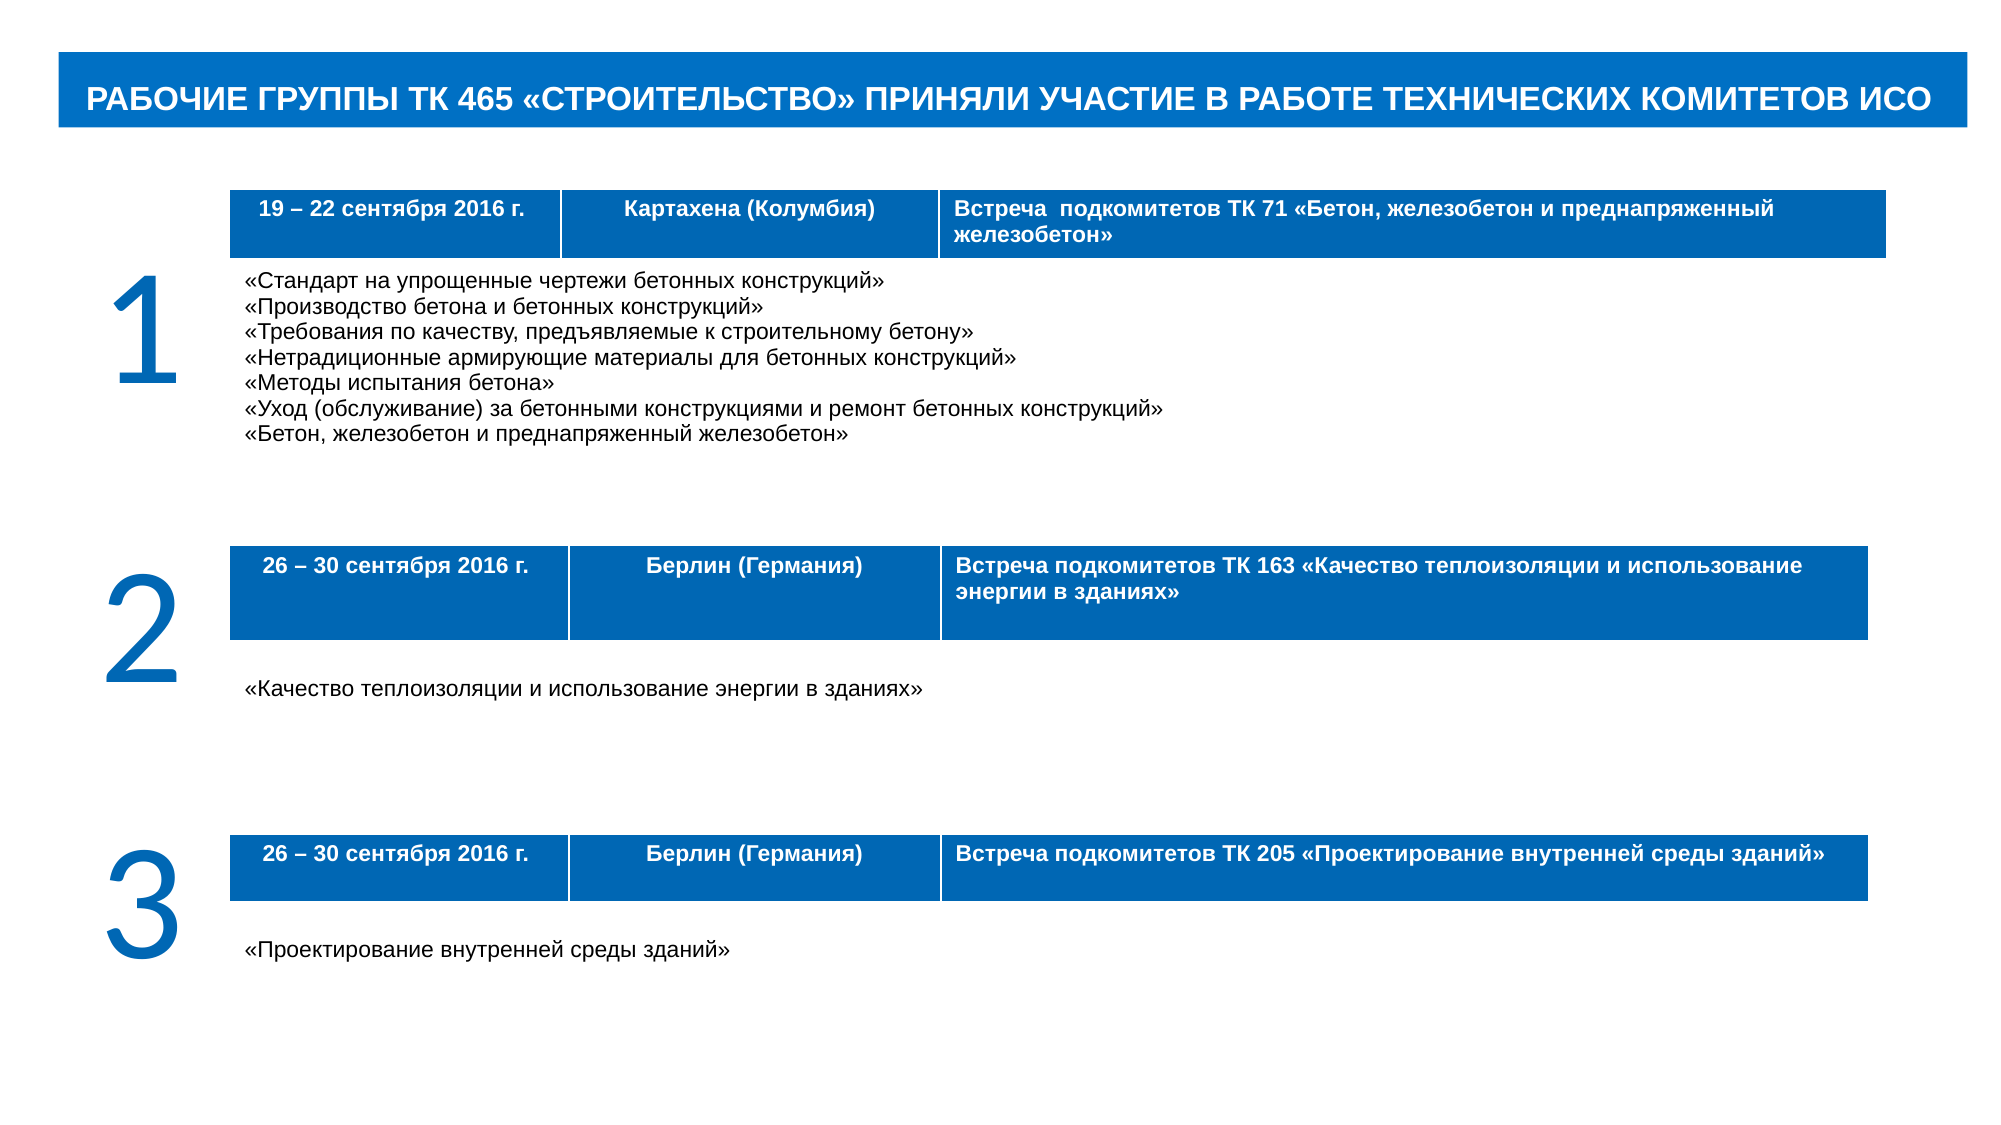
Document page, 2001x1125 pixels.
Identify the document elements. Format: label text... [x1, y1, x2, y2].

table_header Берлин (Германия) [570, 835, 940, 901]
table_header Встреча подкомитетов ТК 205 «Проектирование внутренней среды зданий» [942, 835, 1868, 901]
table_header 19 – 22 сентября 2016 г. [230, 190, 560, 258]
table_header Берлин (Германия) [570, 546, 940, 640]
table_cell «Качество теплоизоляции и использование энергии в зданиях» [230, 646, 1868, 740]
text_box 3 [84, 784, 199, 999]
table_header Картахена (Колумбия) [562, 190, 938, 258]
text_box 2 [84, 507, 199, 723]
table_header Встреча подкомитетов ТК 163 «Качество теплоизоляции и использование энергии в зданиях» [942, 546, 1868, 640]
text_box 1 [84, 209, 199, 424]
table_cell «Стандарт на упрощенные чертежи бетонных конструкций» «Производство бетона и бетонных конструкций» «Требования по качеству, предъявляемые к строительному бетону» «Нетрадиционные армирующие материалы для бетонных конструкций» «Методы испытания бетона» «Уход (обслуживание) за бетонными конструкциями и ремонт бетонных конструкций» «Бетон, железобетон и преднапряженный железобетон» [230, 263, 1886, 480]
table_header Встреча подкомитетов ТК 71 «Бетон, железобетон и преднапряженный железобетон» [940, 190, 1886, 258]
table_cell «Проектирование внутренней среды зданий» [230, 906, 1868, 1000]
table_header 26 – 30 сентября 2016 г. [230, 835, 568, 901]
title РАБОЧИЕ ГРУППЫ ТК 465 «СТРОИТЕЛЬСТВО» ПРИНЯЛИ УЧАСТИЕ В РАБОТЕ ТЕХНИЧЕСКИХ КОМИТЕТОВ ИСО [28, 46, 1972, 128]
table_header 26 – 30 сентября 2016 г. [230, 546, 568, 640]
